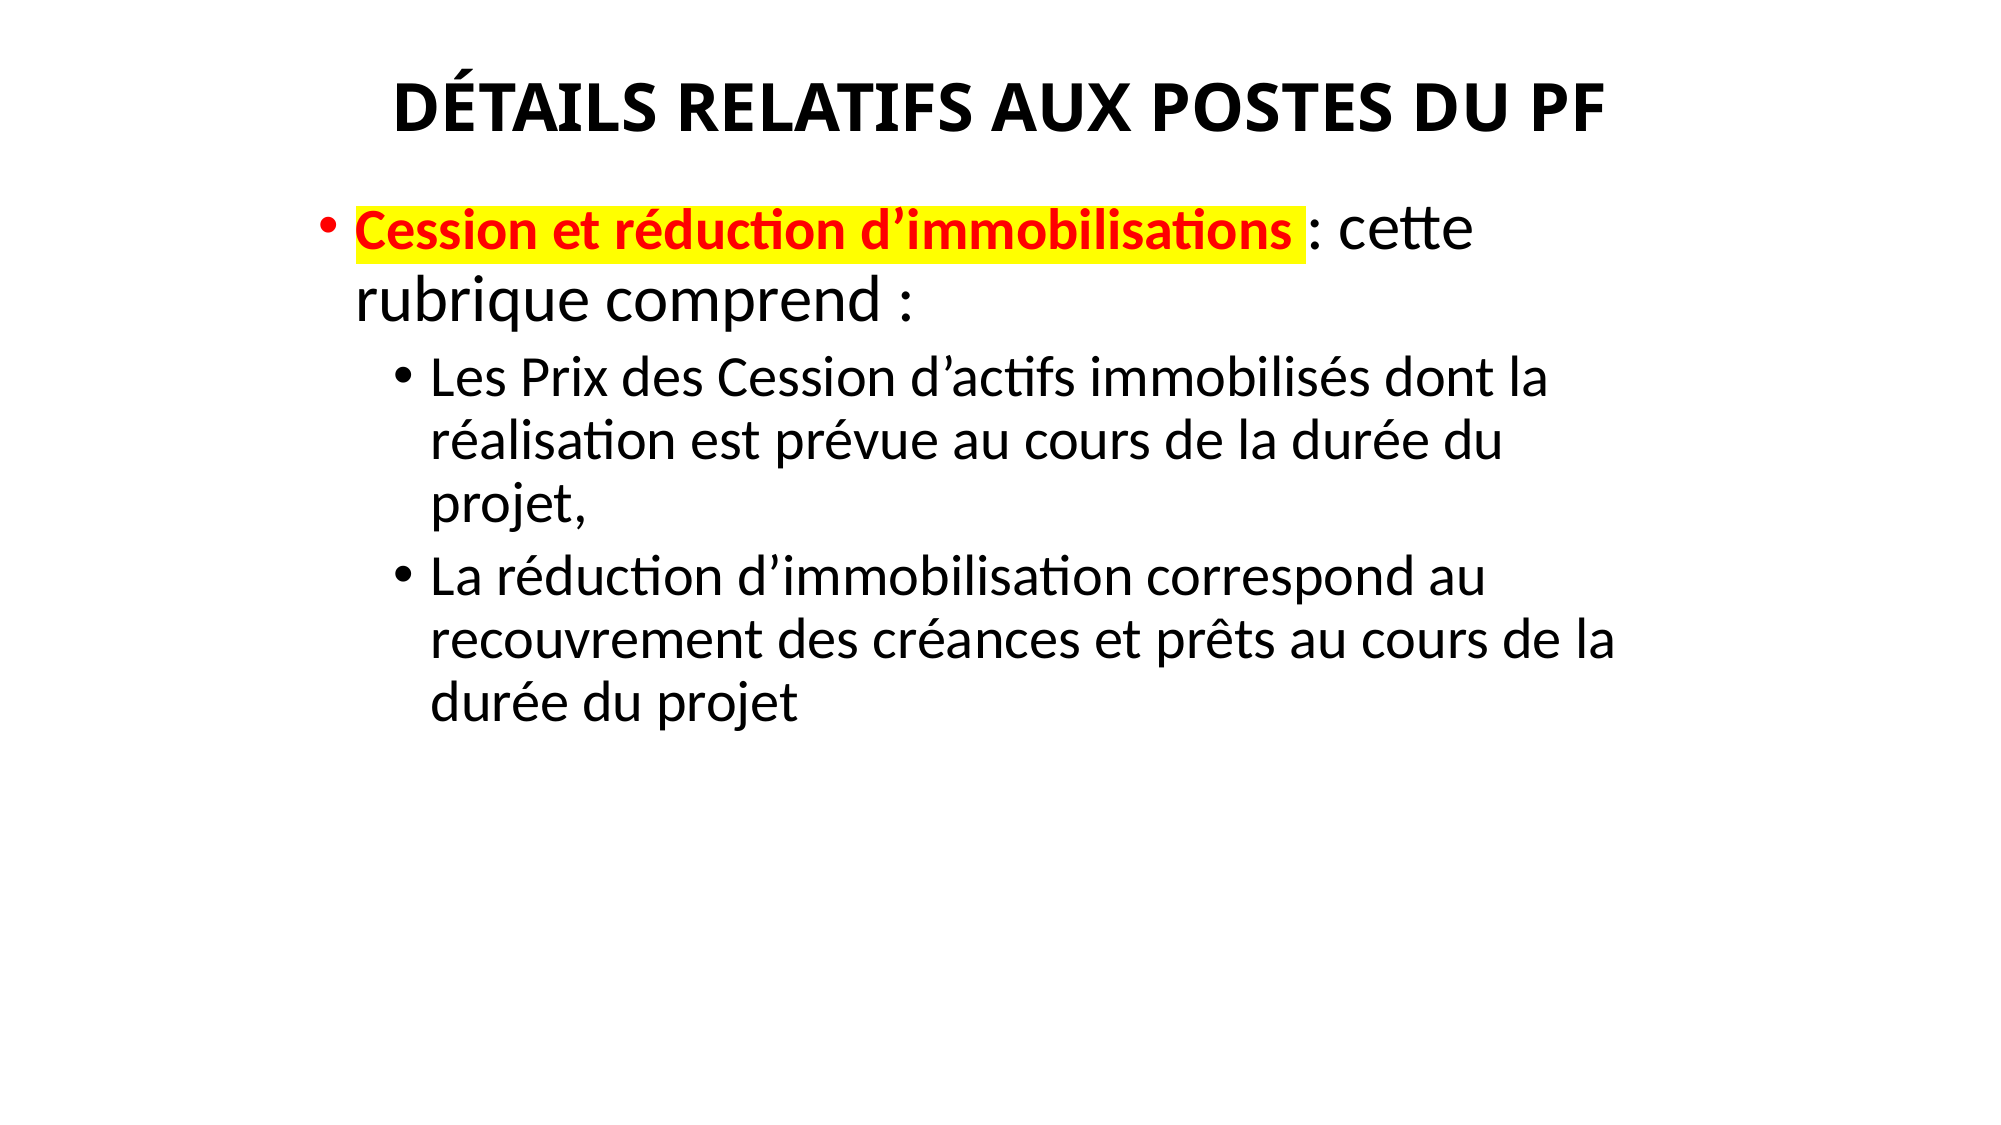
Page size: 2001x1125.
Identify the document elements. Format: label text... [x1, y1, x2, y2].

list Cession et réduction d’immobilisations : cette rubrique comprend : Les Prix des Cession d’actifs immobilisés dont la réalisation est prévue au cours de la durée du projet, La réduction d’immobilisation correspond au recouvrement des créances et prêts au cours de la durée du projet [303, 184, 1675, 988]
title DÉTAILS RELATIFS AUX POSTES DU PF [324, 47, 1675, 173]
